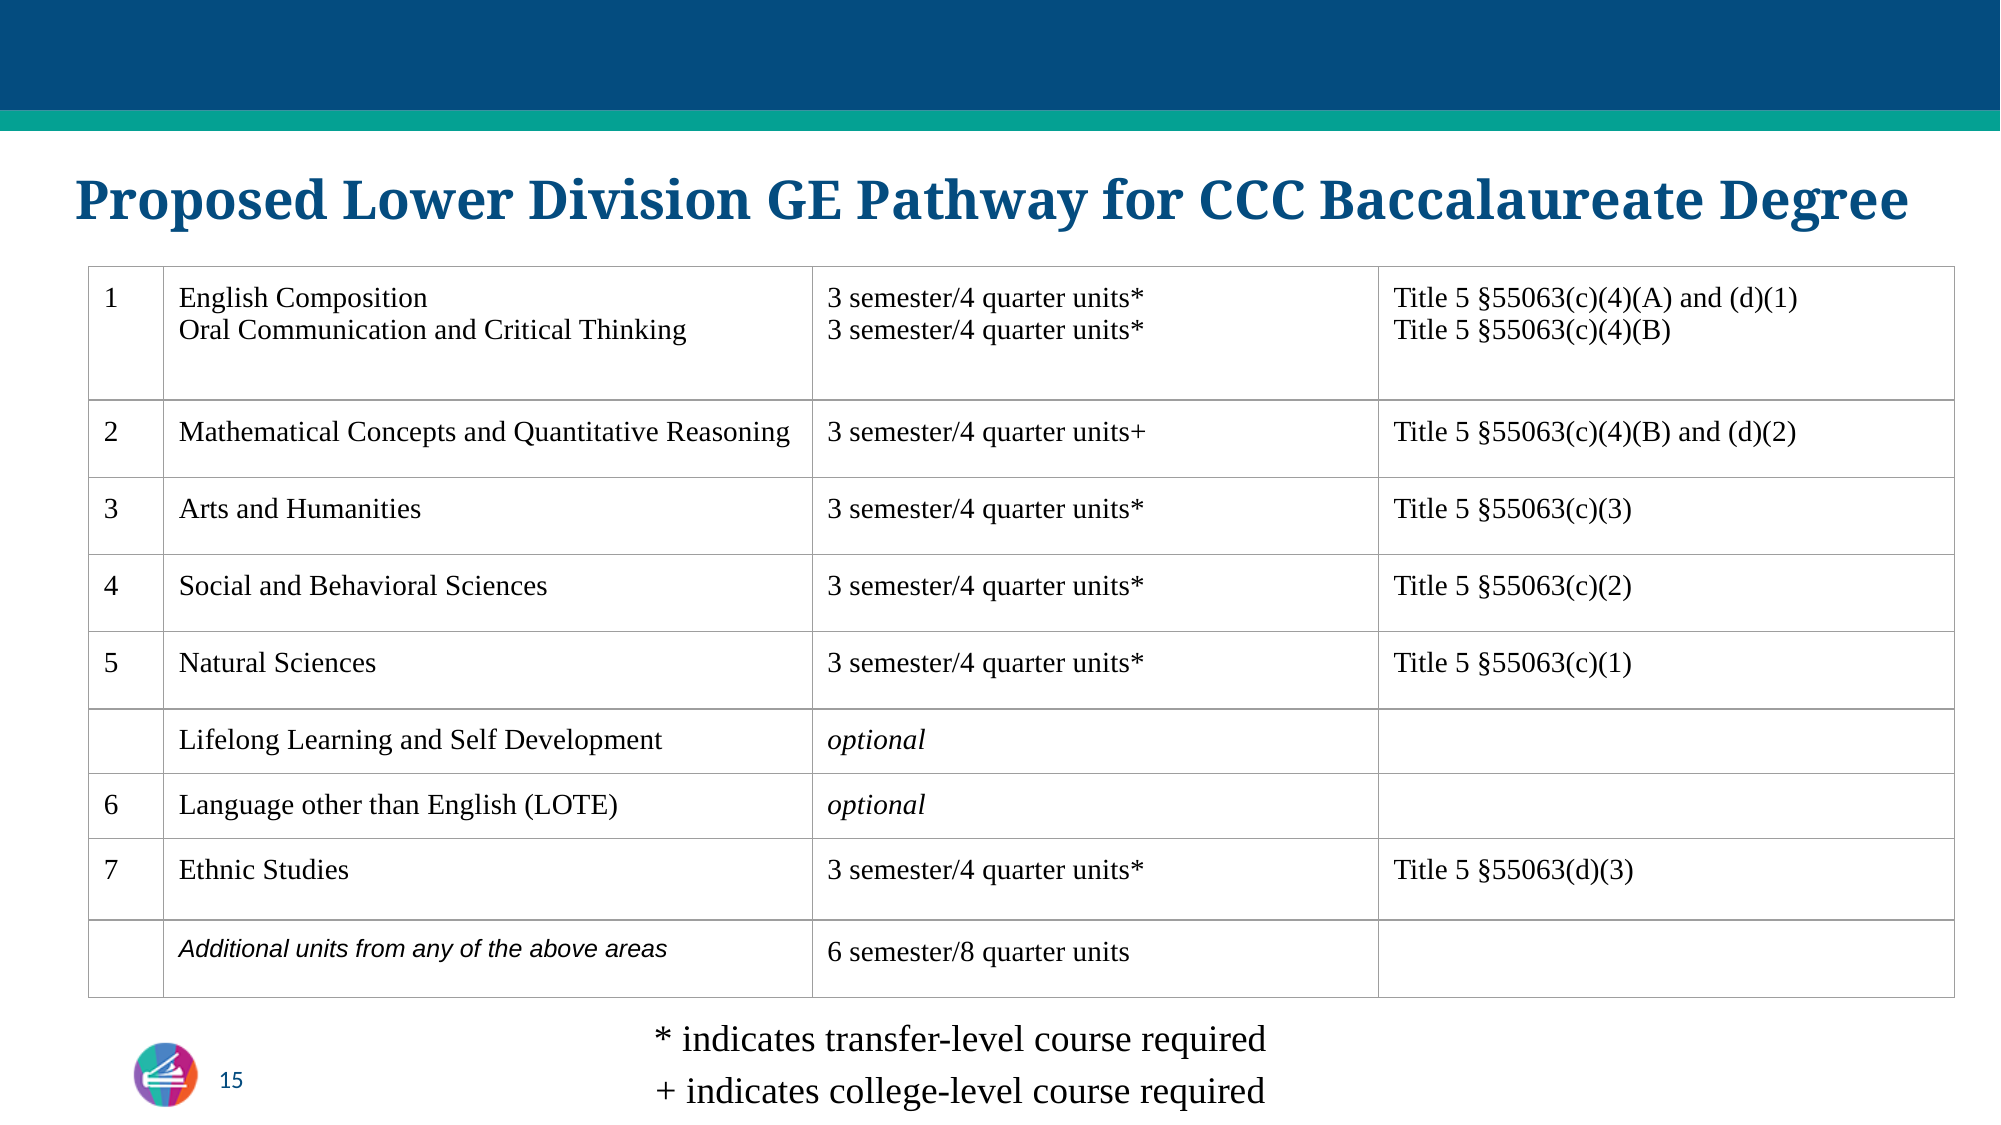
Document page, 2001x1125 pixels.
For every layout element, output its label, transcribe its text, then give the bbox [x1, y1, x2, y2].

table_cell Lifelong Learning and Self Development [164, 710, 812, 773]
table_cell Title 5 §55063(c)(2) [1379, 555, 1954, 631]
table_cell 3 [89, 478, 163, 554]
text_box * indicates transfer-level course required + indicates college-level course required [497, 998, 1425, 1125]
table_cell Title 5 §55063(d)(3) [1379, 839, 1954, 919]
table_cell [1379, 774, 1954, 838]
table_header 3 semester/4 quarter units* 3 semester/4 quarter units* [813, 267, 1378, 399]
table_cell 3 semester/4 quarter units* [813, 478, 1378, 554]
table_cell 6 [89, 774, 163, 838]
title Proposed Lower Division GE Pathway for CCC Baccalaureate Degree [56, 138, 1943, 267]
table_cell 3 semester/4 quarter units+ [813, 401, 1378, 477]
table_cell 6 semester/8 quarter units [813, 921, 1378, 997]
picture [131, 1040, 200, 1110]
table_cell Mathematical Concepts and Quantitative Reasoning [164, 401, 812, 477]
table_cell 4 [89, 555, 163, 631]
table_cell [1379, 710, 1954, 773]
table_cell [1379, 921, 1954, 997]
table_cell Natural Sciences [164, 632, 812, 708]
table_cell Language other than English (LOTE) [164, 774, 812, 838]
table_header Title 5 §55063(c)(4)(A) and (d)(1) Title 5 §55063(c)(4)(B) [1379, 267, 1954, 399]
table_cell Ethnic Studies [164, 839, 812, 919]
table_cell Additional units from any of the above areas [164, 921, 812, 997]
table_cell [89, 710, 163, 773]
slide_number 15 [203, 1060, 339, 1098]
table_cell 2 [89, 401, 163, 477]
table_cell optional [813, 710, 1378, 773]
table_cell [89, 921, 163, 997]
table_cell Social and Behavioral Sciences [164, 555, 812, 631]
table_cell 5 [89, 632, 163, 708]
table_cell 3 semester/4 quarter units* [813, 839, 1378, 919]
table_header 1 [89, 267, 163, 399]
table_cell Title 5 §55063(c)(4)(B) and (d)(2) [1379, 401, 1954, 477]
table_cell Title 5 §55063(c)(1) [1379, 632, 1954, 708]
table_cell Title 5 §55063(c)(3) [1379, 478, 1954, 554]
table_cell 3 semester/4 quarter units* [813, 555, 1378, 631]
table_header English Composition Oral Communication and Critical Thinking [164, 267, 812, 399]
table_cell 7 [89, 839, 163, 919]
table_cell optional [813, 774, 1378, 838]
table_cell Arts and Humanities [164, 478, 812, 554]
table_cell 3 semester/4 quarter units* [813, 632, 1378, 708]
